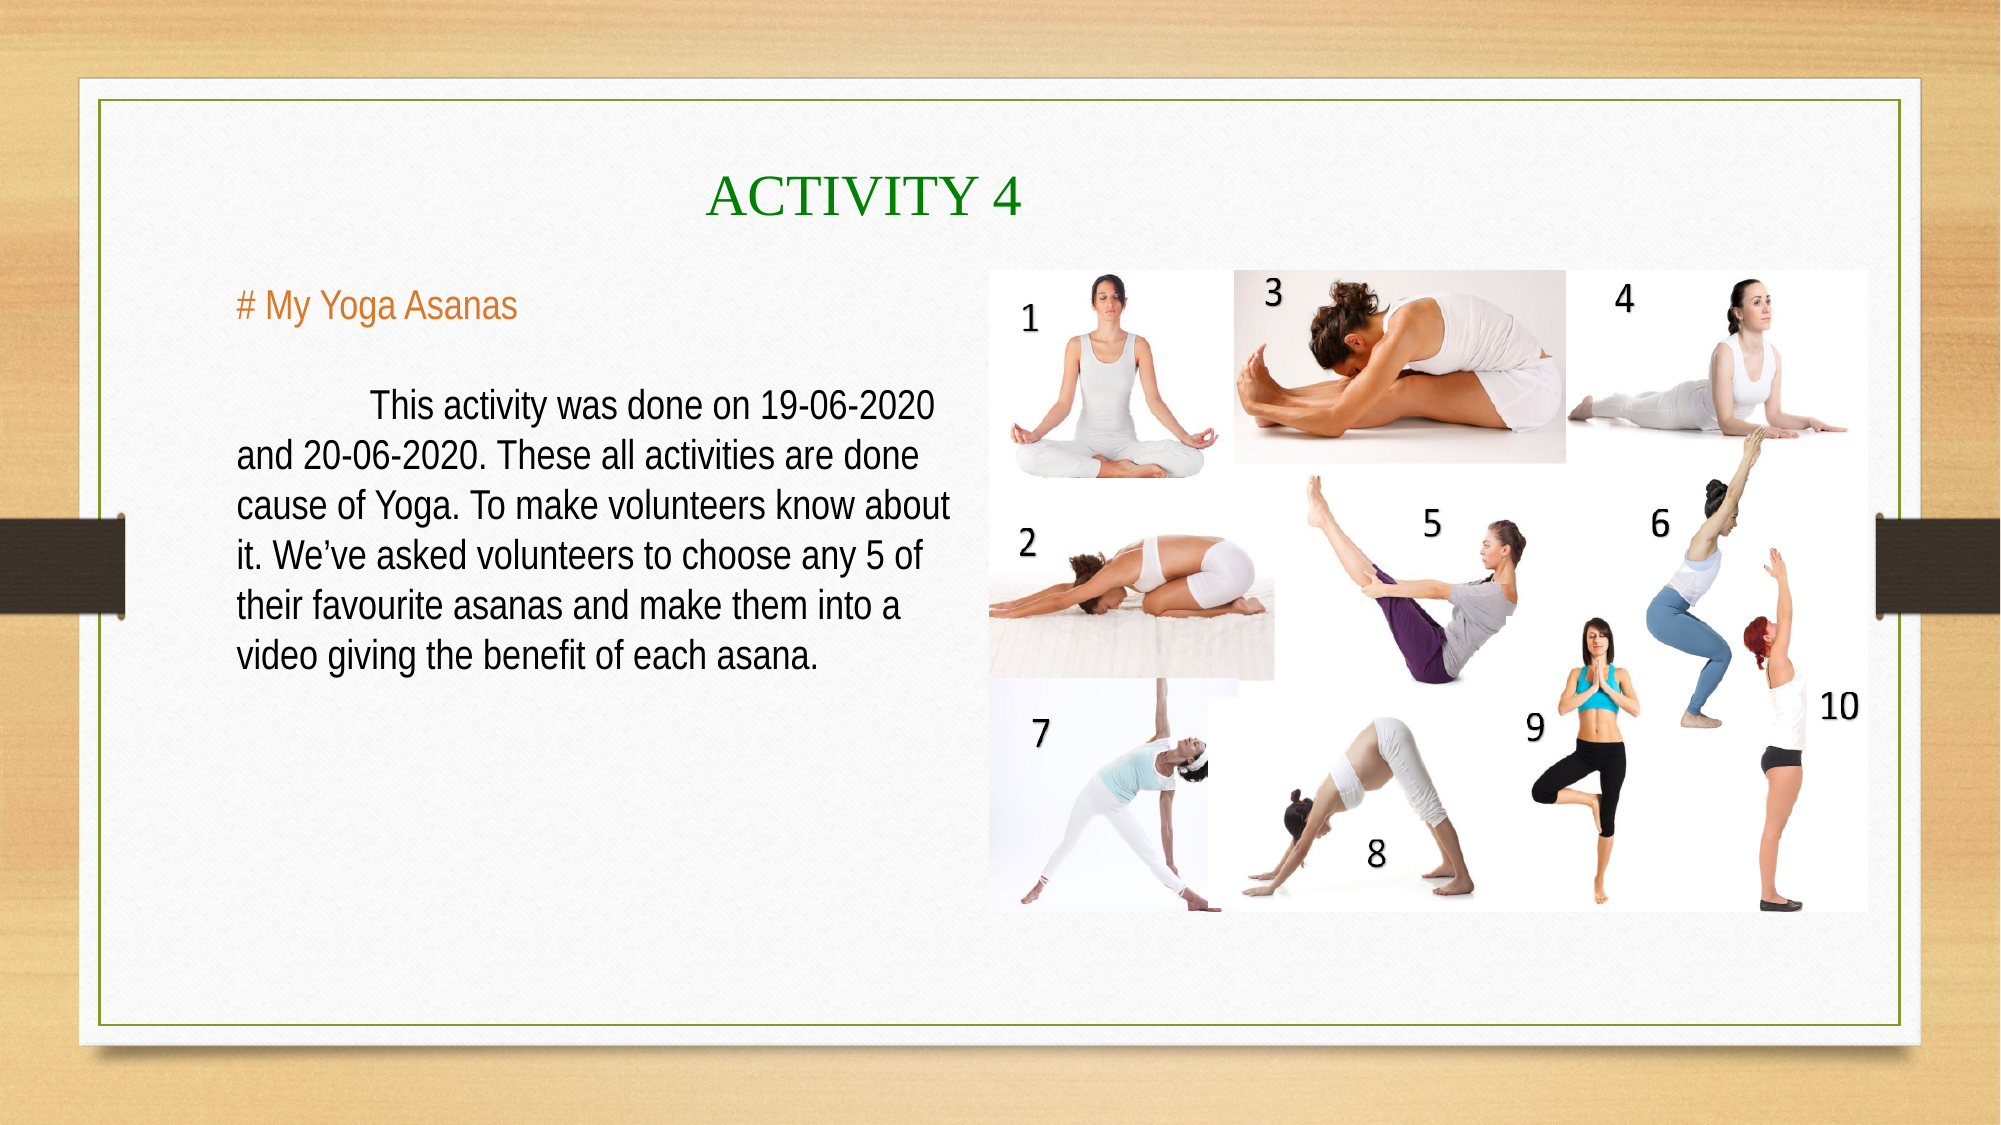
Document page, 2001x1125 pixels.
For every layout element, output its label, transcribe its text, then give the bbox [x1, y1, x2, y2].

picture [0, 0, 2001, 1125]
text_box ACTIVITY 4 [690, 149, 1135, 235]
text_box # My Yoga Asanas This activity was done on 19-06-2020 and 20-06-2020. These all activities are done cause of Yoga. To make volunteers know about it. We’ve asked volunteers to choose any 5 of their favourite asanas and make them into a video giving the benefit of each asana. [221, 270, 989, 686]
